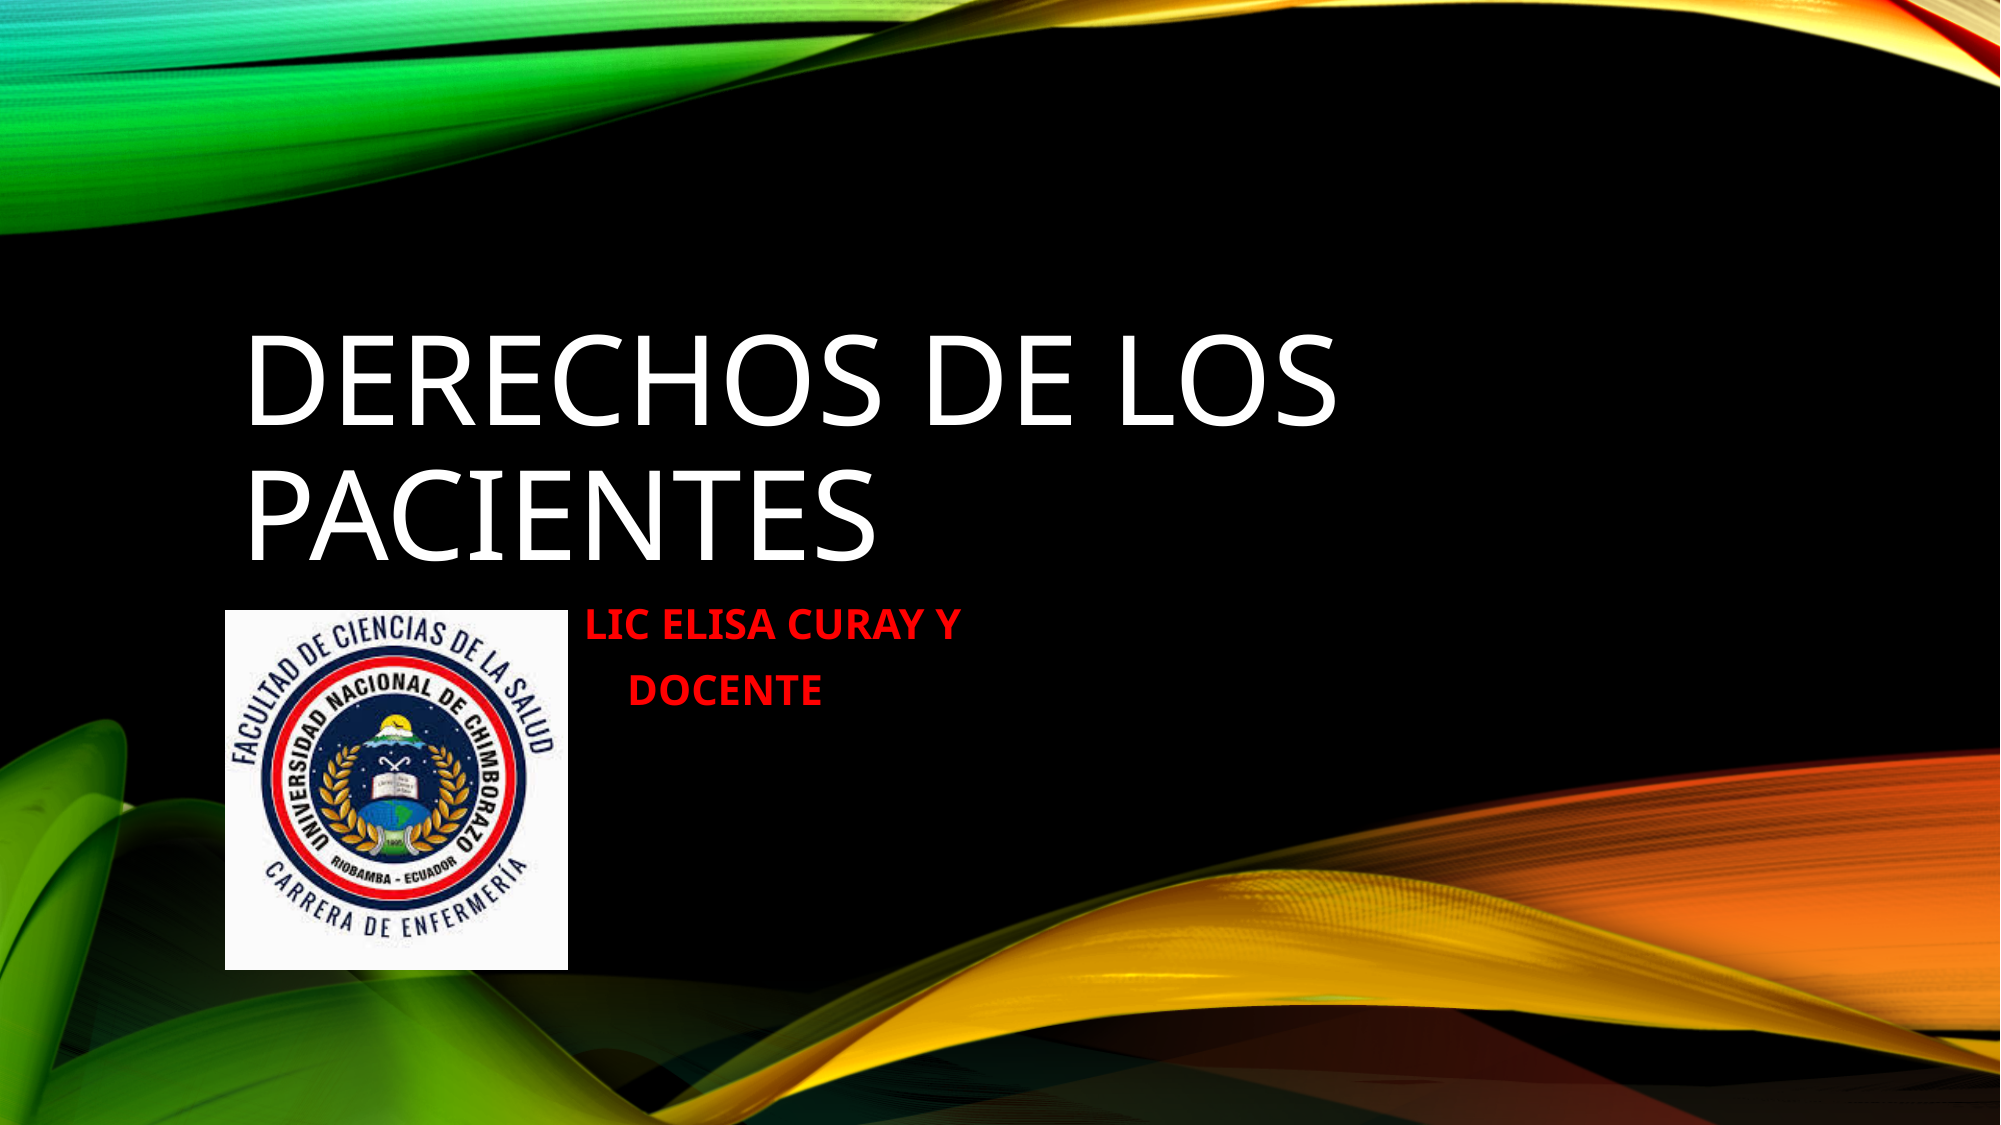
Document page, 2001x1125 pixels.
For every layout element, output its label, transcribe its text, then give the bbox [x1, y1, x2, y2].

subtitle LIC ELISA CURAY Y DOCENTE [225, 595, 1775, 1061]
picture [0, 610, 2000, 1125]
title DERECHOS DE LOS PACIENTES [225, 295, 1775, 595]
picture [0, 0, 2000, 237]
